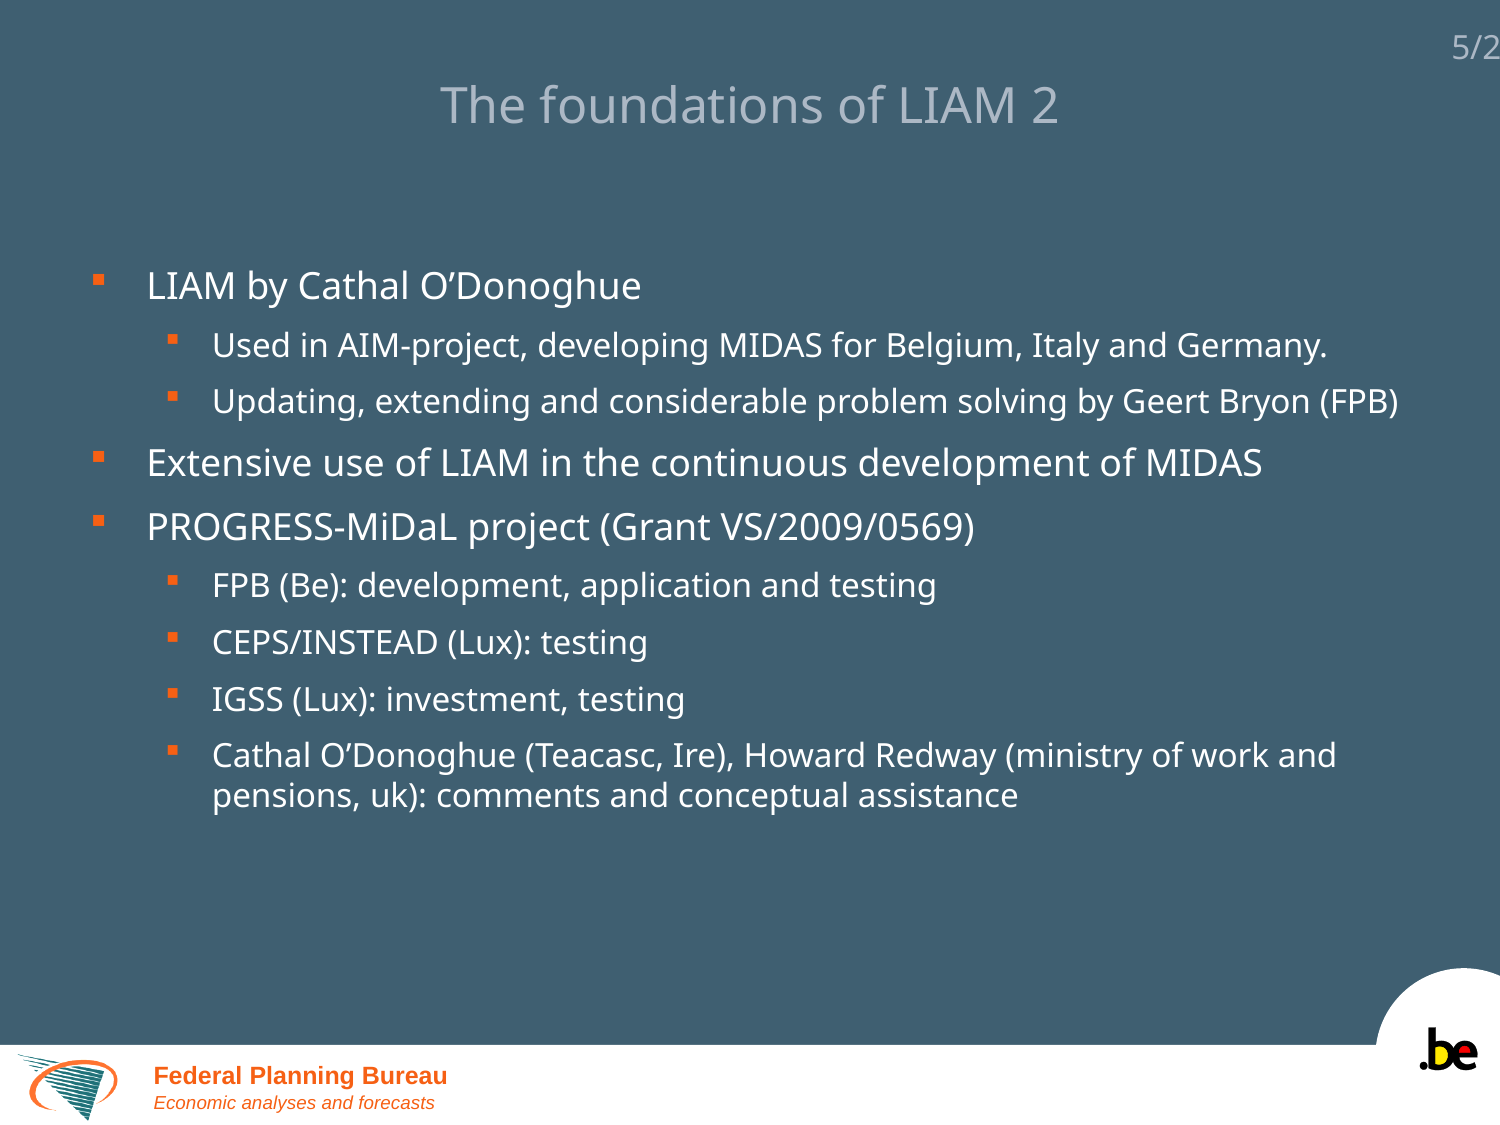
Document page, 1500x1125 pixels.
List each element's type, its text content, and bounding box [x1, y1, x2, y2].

title The foundations of LIAM 2 [74, 30, 1426, 177]
list LIAM by Cathal O’Donoghue Used in AIM-project, developing MIDAS for Belgium, Italy and Germany. Updating, extending and considerable problem solving by Geert Bryon (FPB) Extensive use of LIAM in the continuous development of MIDAS PROGRESS-MiDaL project (Grant VS/2009/0569) FPB (Be): development, application and testing CEPS/INSTEAD (Lux): testing IGSS (Lux): investment, testing Cathal O’Donoghue (Teacasc, Ire), Howard Redway (ministry of work and pensions, uk): comments and conceptual assistance [74, 254, 1426, 977]
